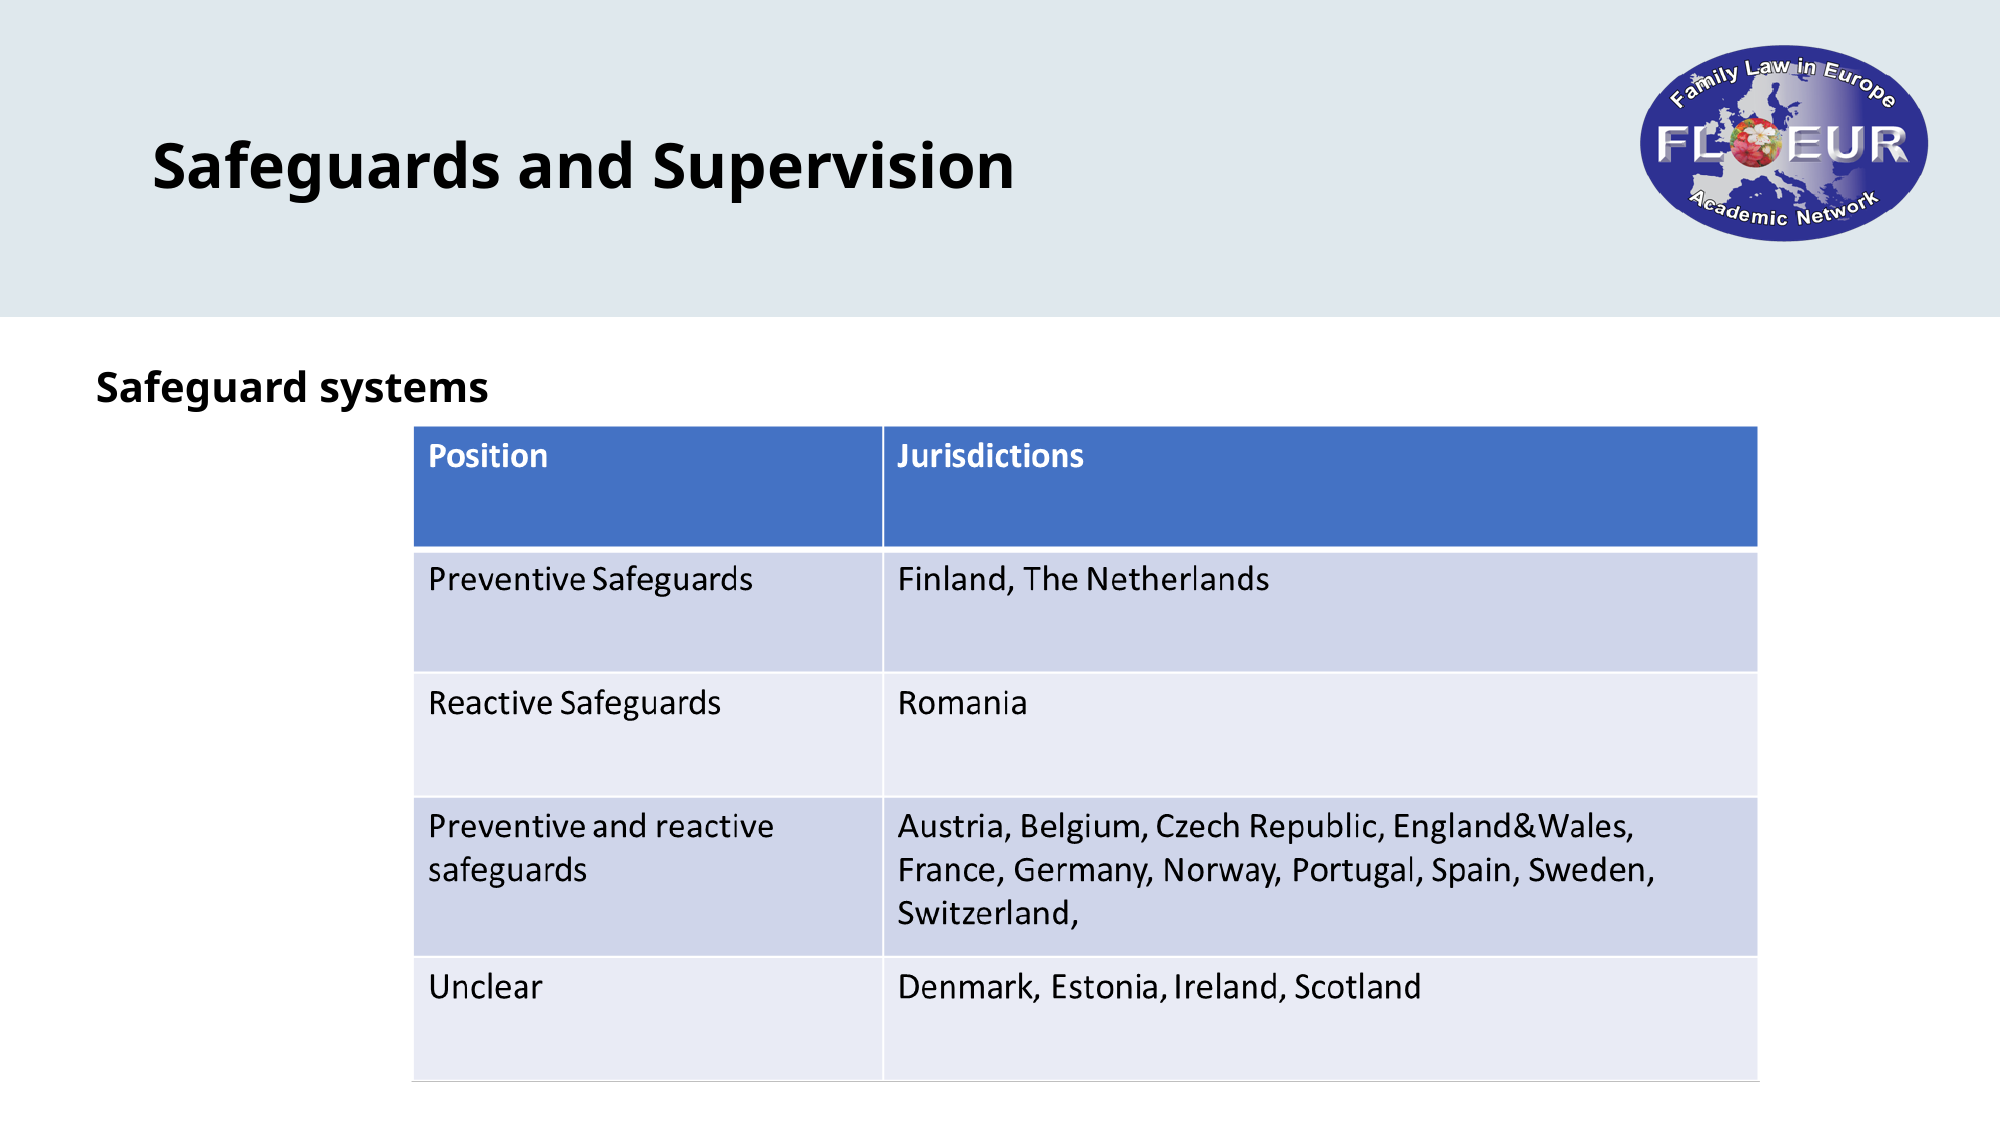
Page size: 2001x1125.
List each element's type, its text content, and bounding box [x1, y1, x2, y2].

list Safeguard systems [80, 359, 1888, 1040]
picture [411, 420, 1762, 1082]
title Safeguards and Supervision [137, 59, 1602, 278]
text_box [0, 0, 2000, 318]
picture [1638, 42, 1932, 243]
